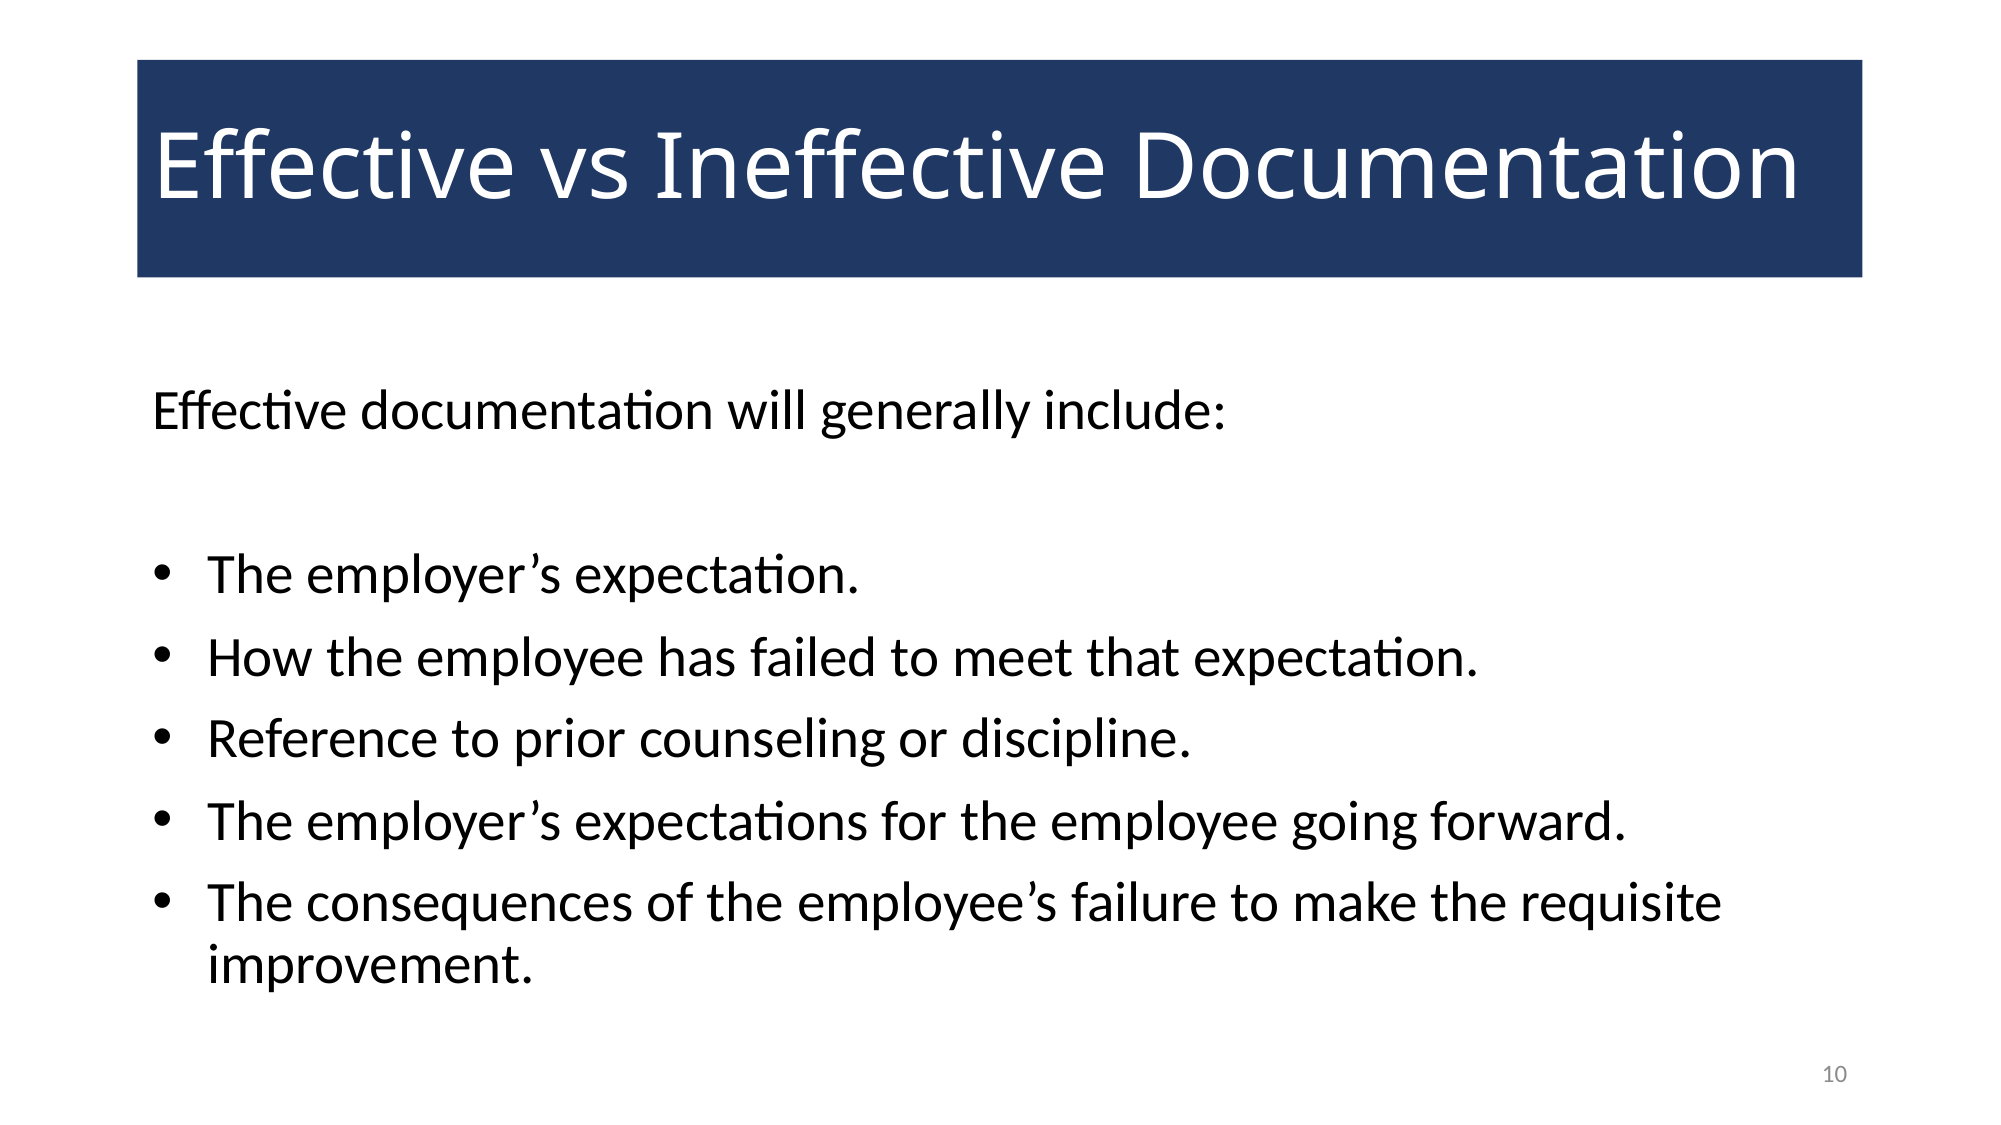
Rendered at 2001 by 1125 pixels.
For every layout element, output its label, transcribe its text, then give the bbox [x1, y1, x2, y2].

list Effective documentation will generally include: The employer’s expectation. How the employee has failed to meet that expectation. Reference to prior counseling or discipline. The employer’s expectations for the employee going forward. The consequences of the employee’s failure to make the requisite improvement. [137, 373, 1863, 1006]
title Effective vs Ineffective Documentation [137, 59, 1863, 278]
slide_number 10 [1412, 1042, 1863, 1103]
